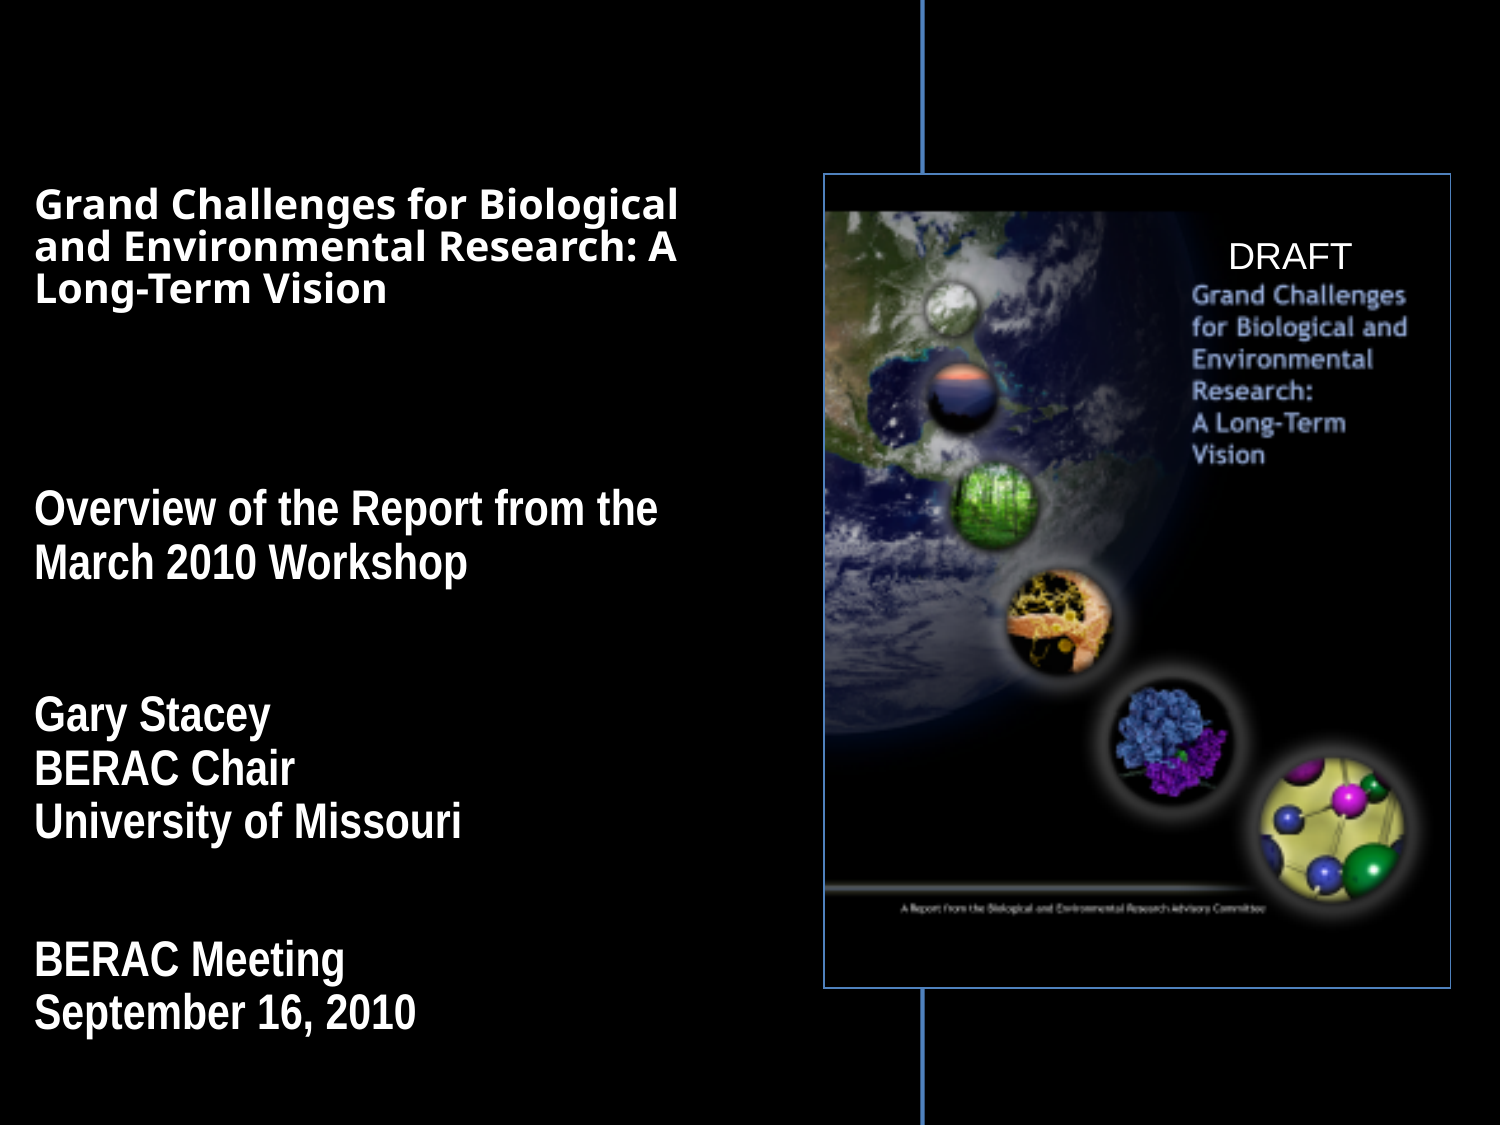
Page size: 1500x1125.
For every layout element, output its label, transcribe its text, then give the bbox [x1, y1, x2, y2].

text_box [824, 174, 1450, 988]
text_box Gary Stacey BERAC Chair University of Missouri BERAC Meeting September 16, 2010 [19, 680, 1088, 1088]
subtitle Overview of the Report from the March 2010 Workshop [19, 474, 819, 600]
title Grand Challenges for Biological and Environmental Research: A Long-Term Vision [19, 178, 750, 322]
